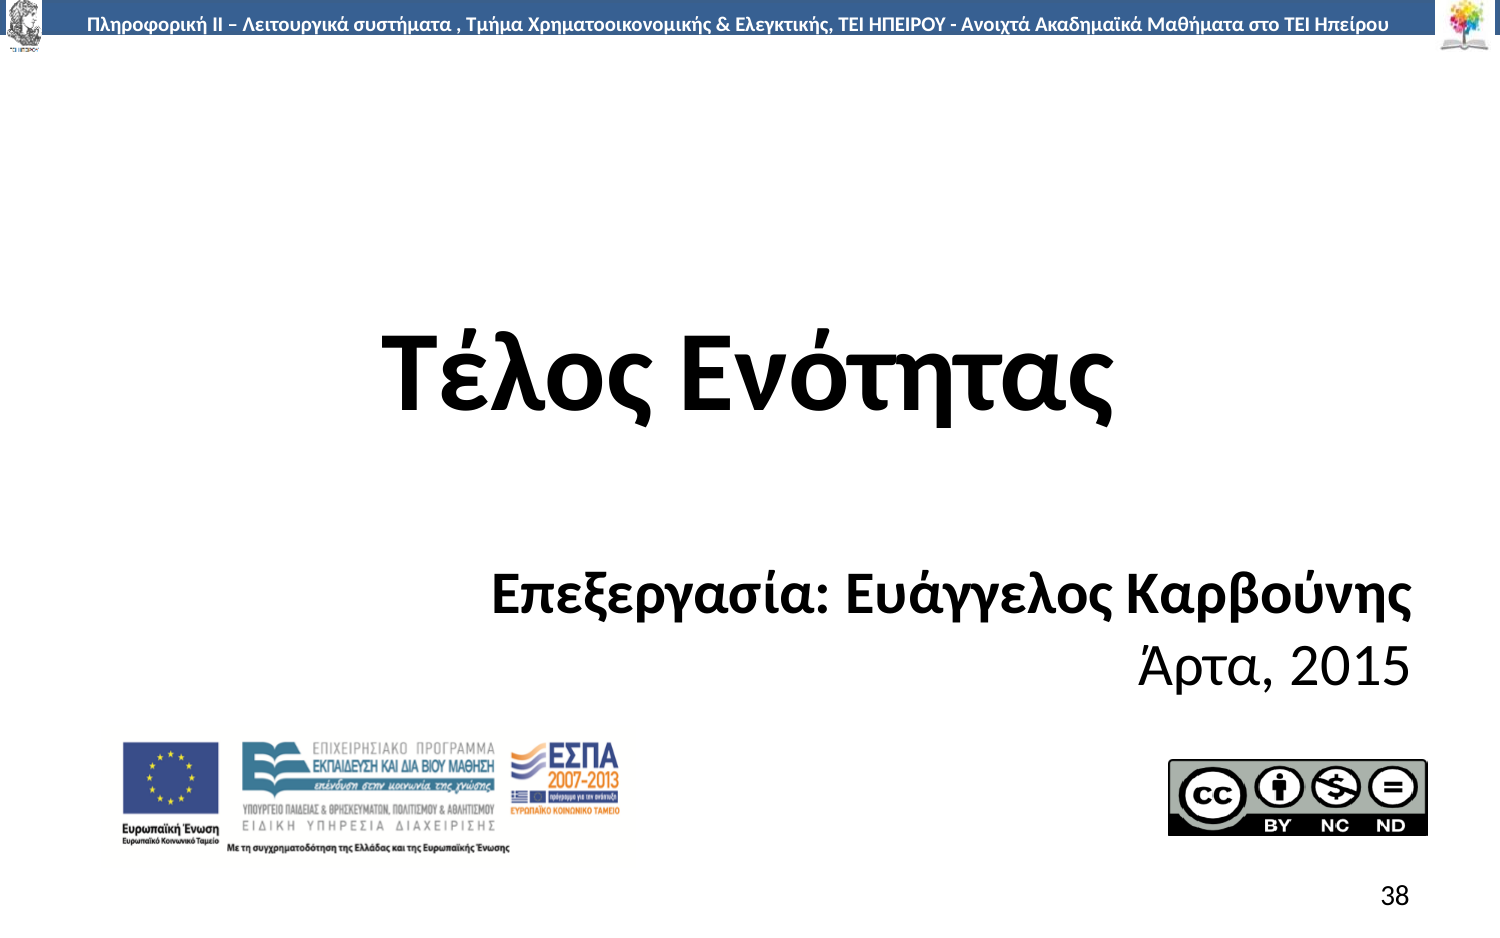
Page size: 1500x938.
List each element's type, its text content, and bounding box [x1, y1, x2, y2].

picture [6, 0, 42, 54]
picture [1435, 0, 1495, 52]
text_box Επεξεργασία: Ευάγγελος Καρβούνης Άρτα, 2015 [253, 545, 1428, 706]
picture [1168, 759, 1429, 836]
slide_number 38 [1074, 868, 1425, 919]
picture [101, 725, 636, 868]
text_box Τέλος Ενότητας [265, 288, 1230, 441]
